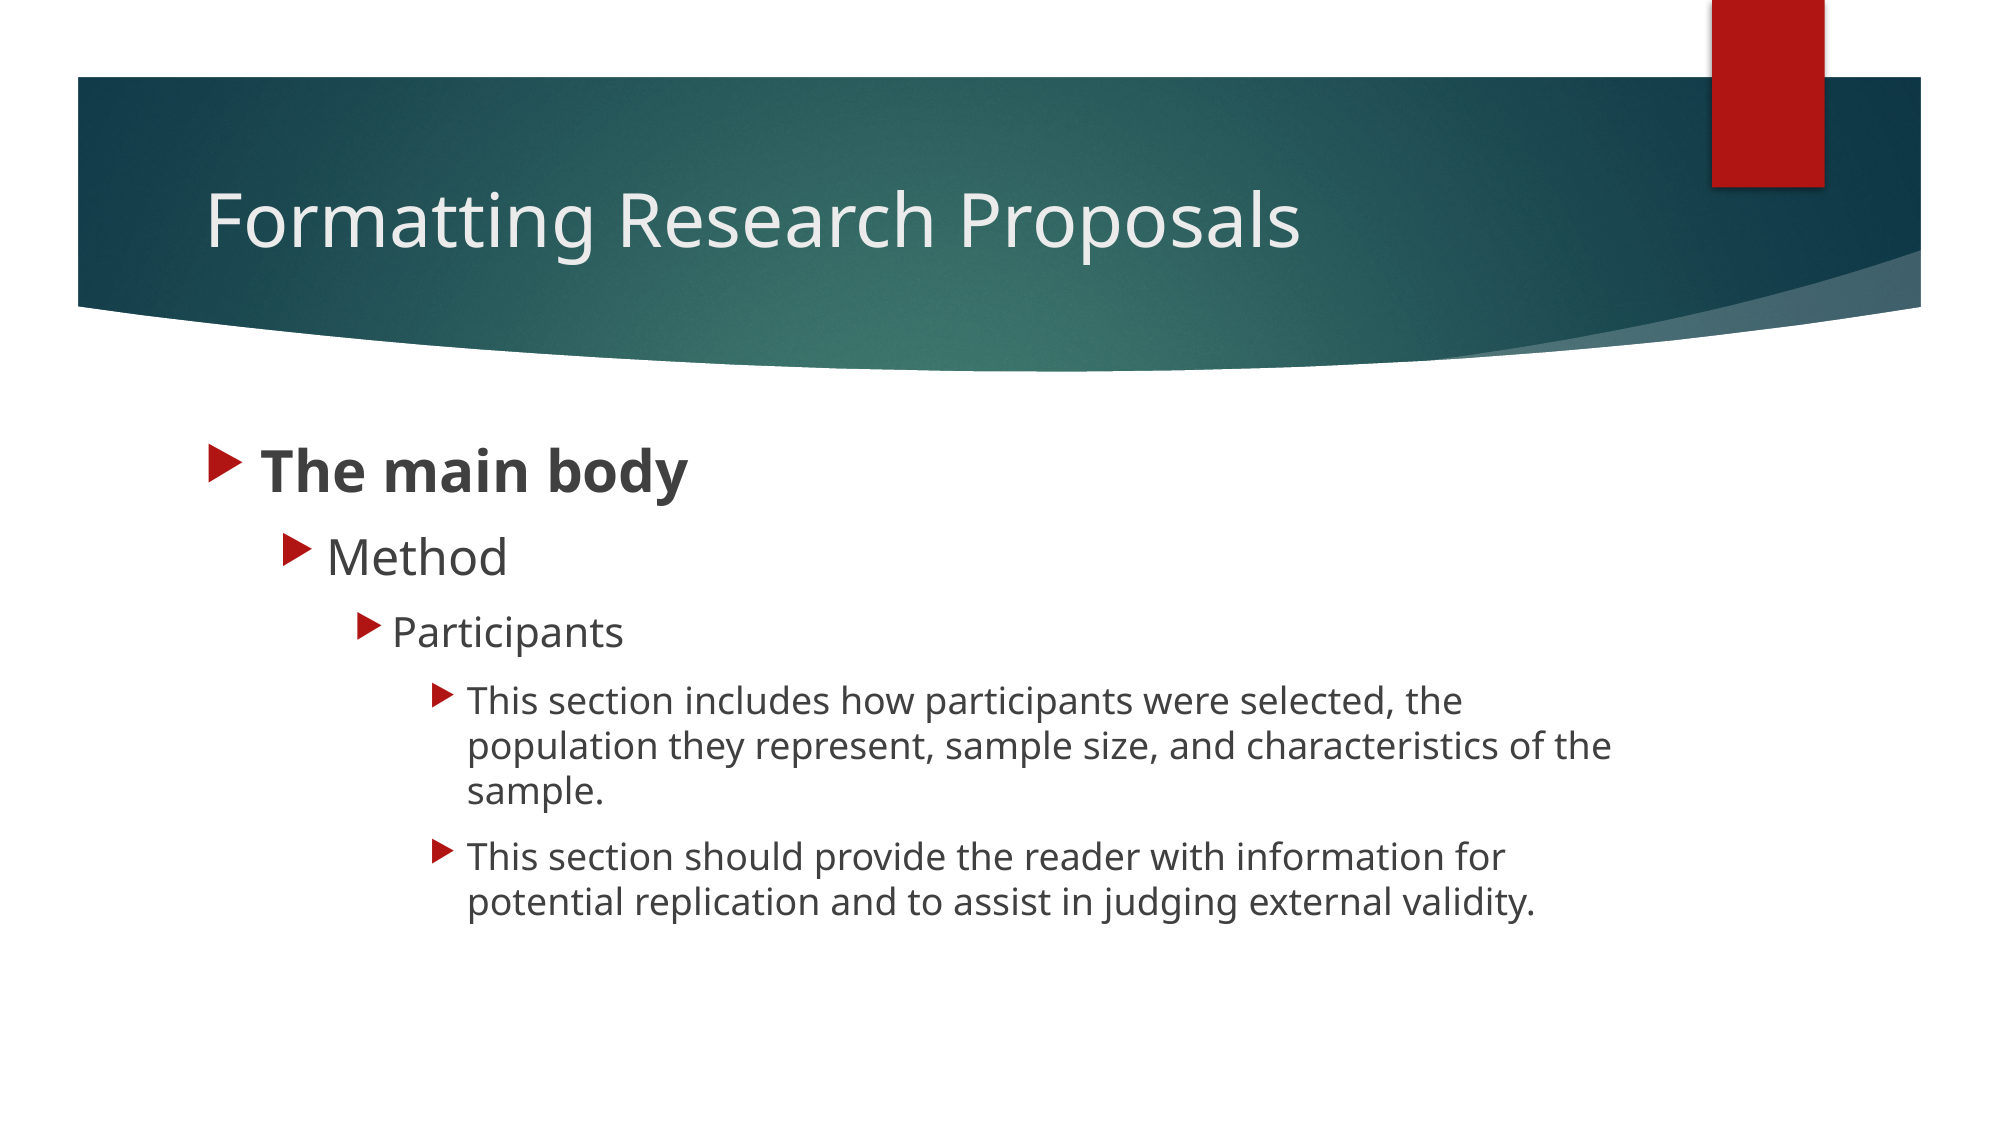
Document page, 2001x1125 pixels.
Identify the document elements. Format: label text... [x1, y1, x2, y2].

list The main body Method Participants This section includes how participants were selected, the population they represent, sample size, and characteristics of the sample. This section should provide the reader with information for potential replication and to assist in judging external validity. [189, 427, 1638, 988]
title Formatting Research Proposals [189, 159, 1638, 276]
